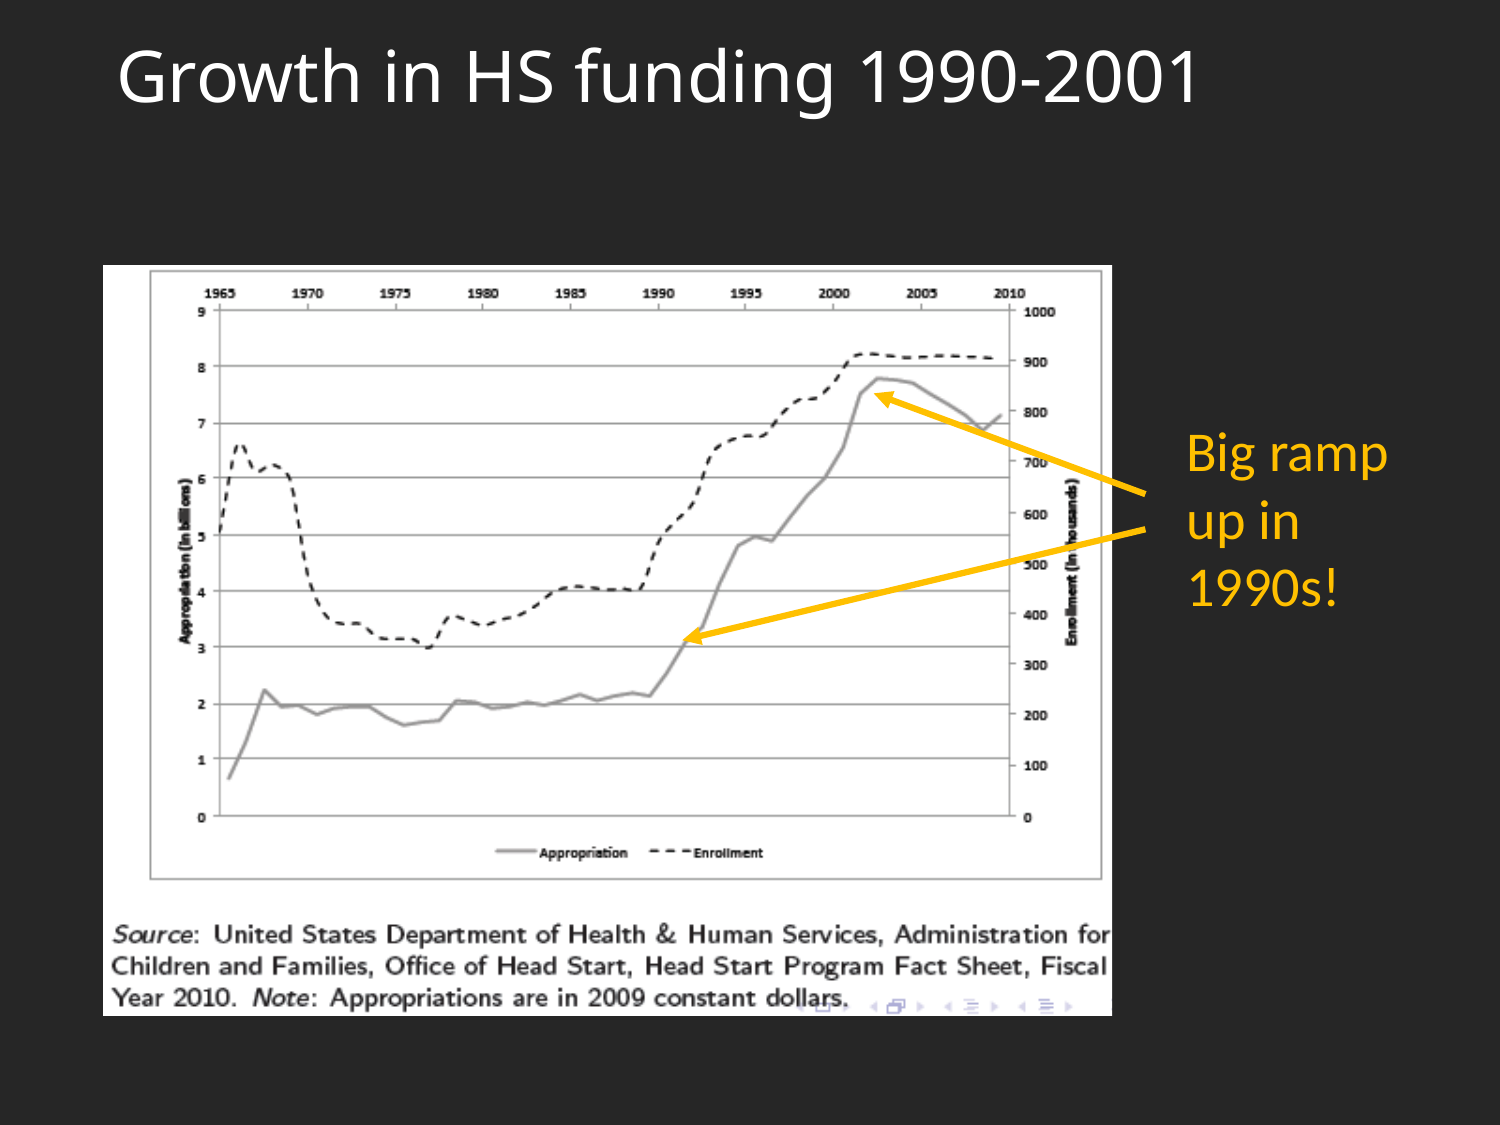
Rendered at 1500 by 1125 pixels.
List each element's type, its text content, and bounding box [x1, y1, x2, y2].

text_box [873, 393, 1146, 495]
title Growth in HS funding 1990-2001 [101, 32, 1395, 127]
text_box Big ramp up in 1990s! [1171, 408, 1469, 626]
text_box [682, 529, 1146, 641]
picture [103, 265, 1113, 1016]
